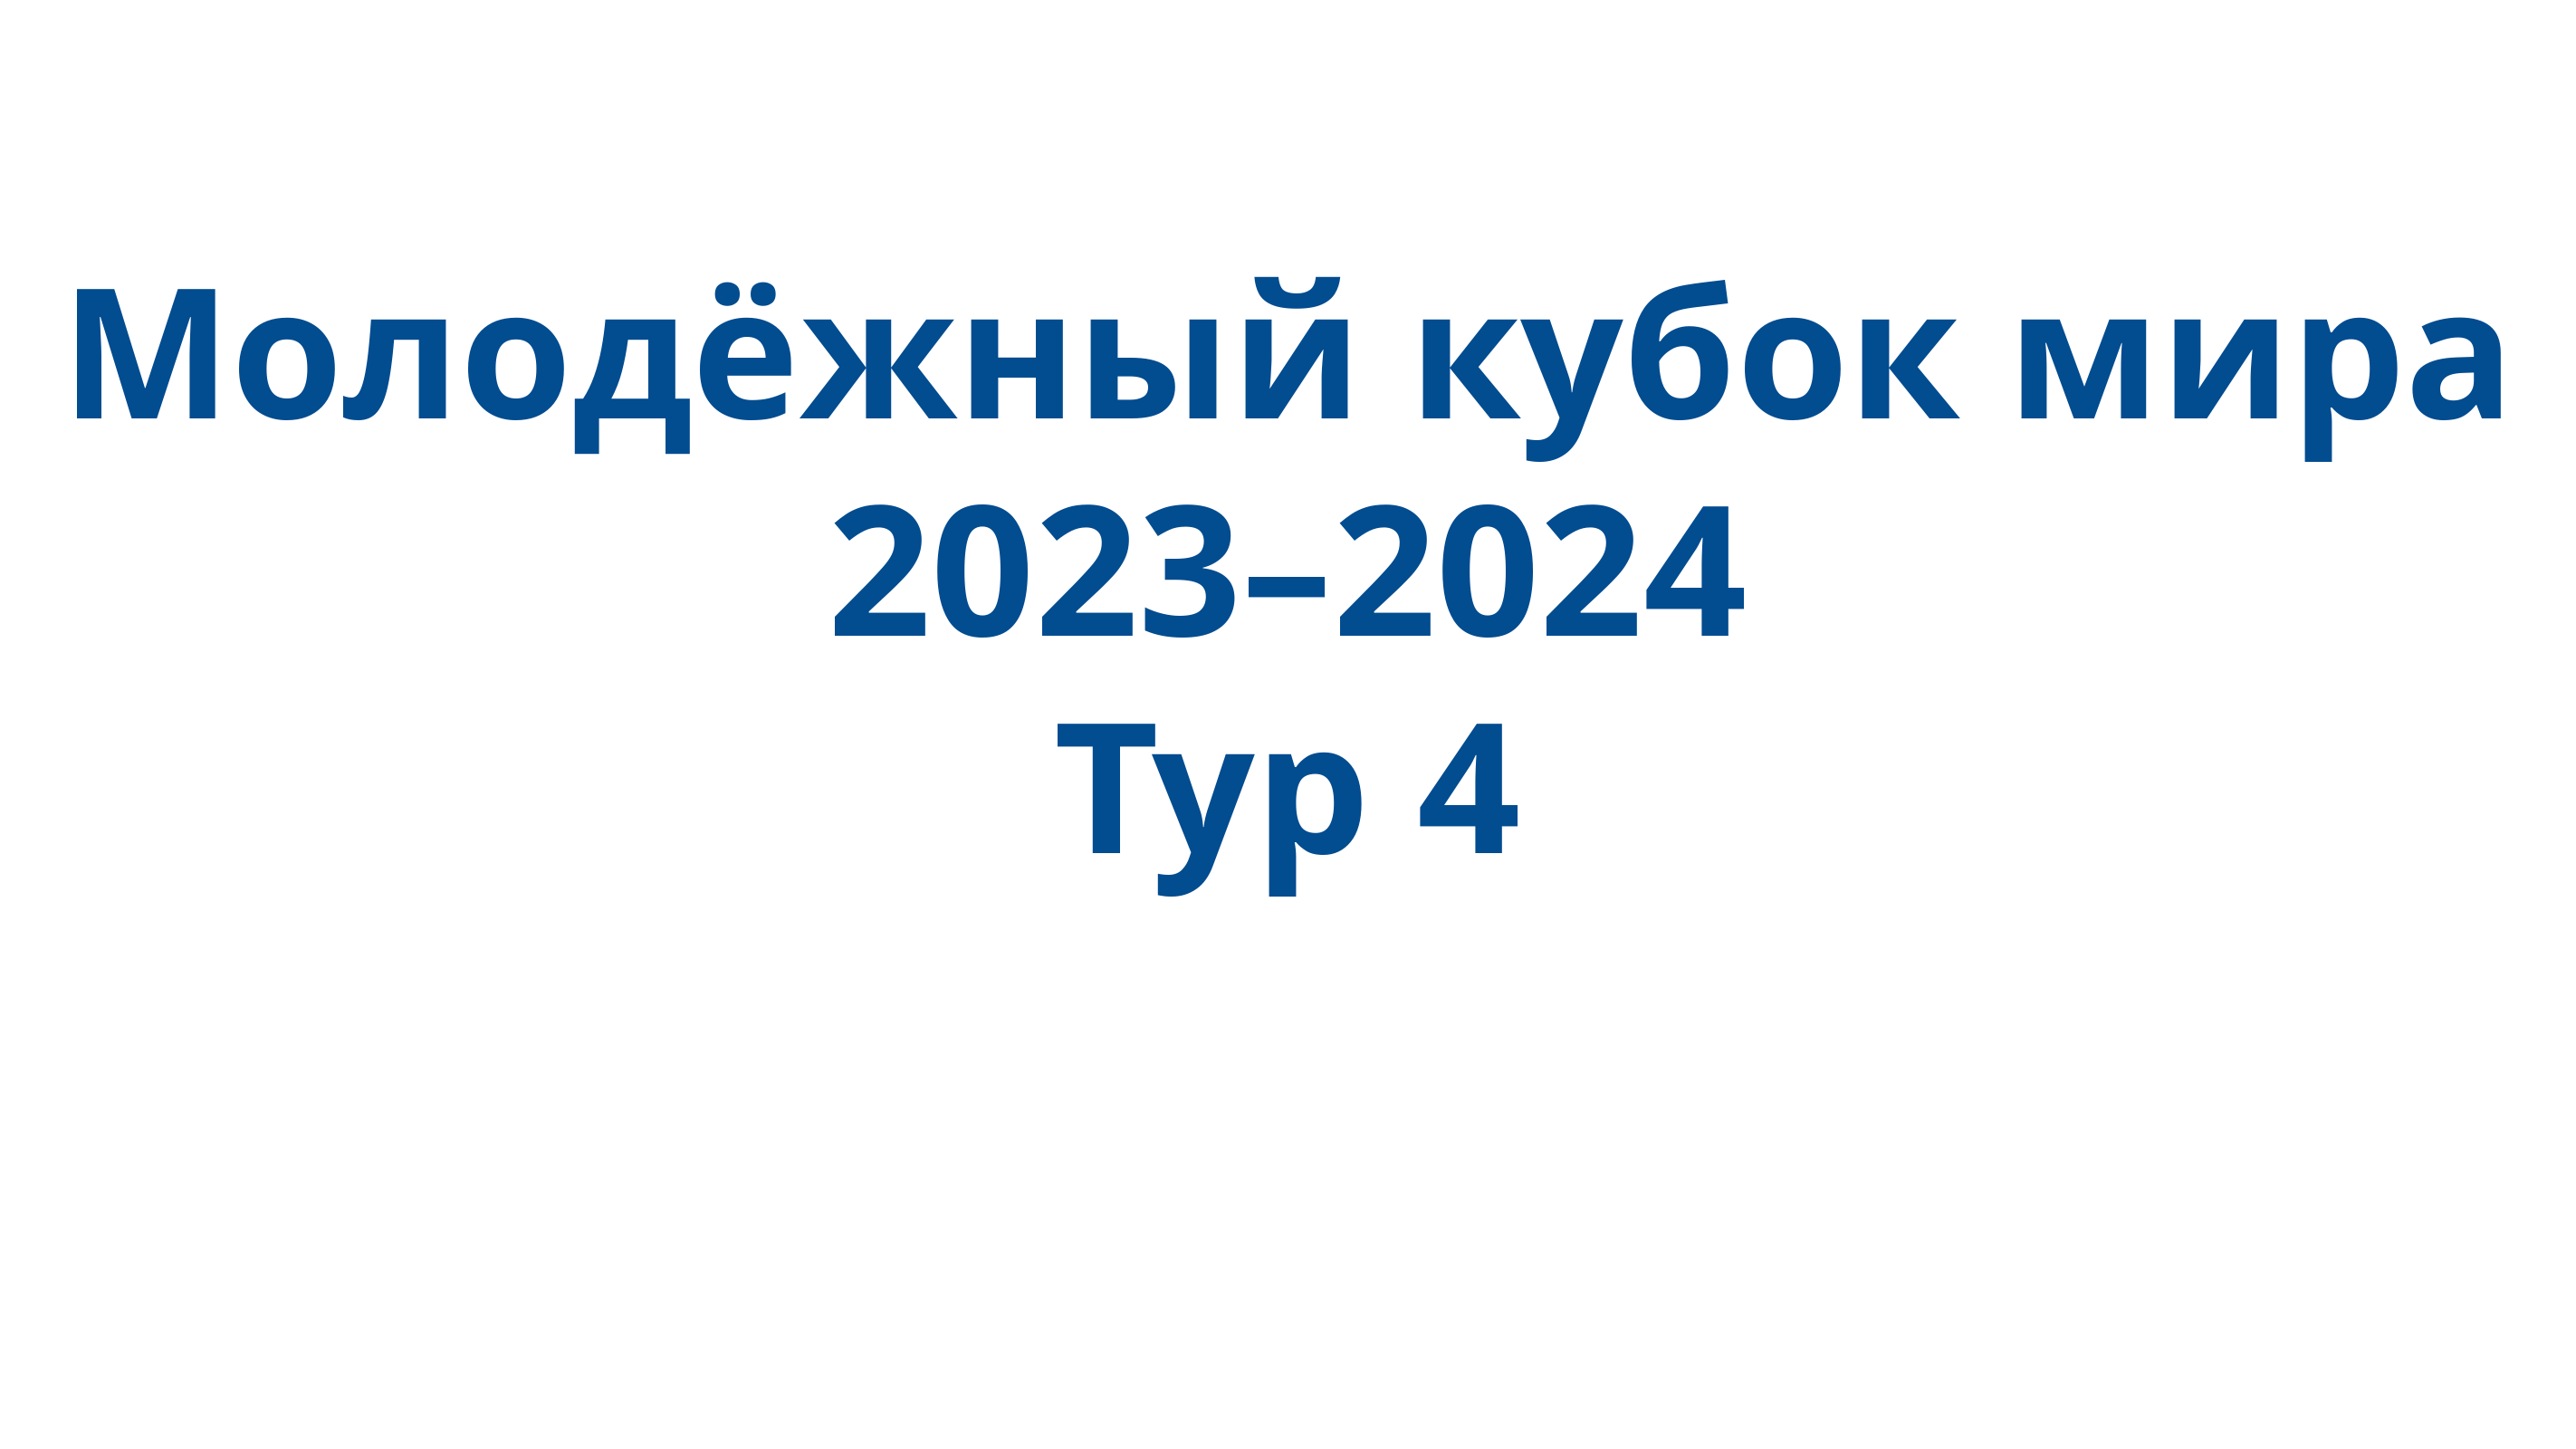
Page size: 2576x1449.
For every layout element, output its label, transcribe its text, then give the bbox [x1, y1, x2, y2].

text_box Молодёжный кубок мира 2023–2024 Тур 4 [53, 229, 2523, 1115]
